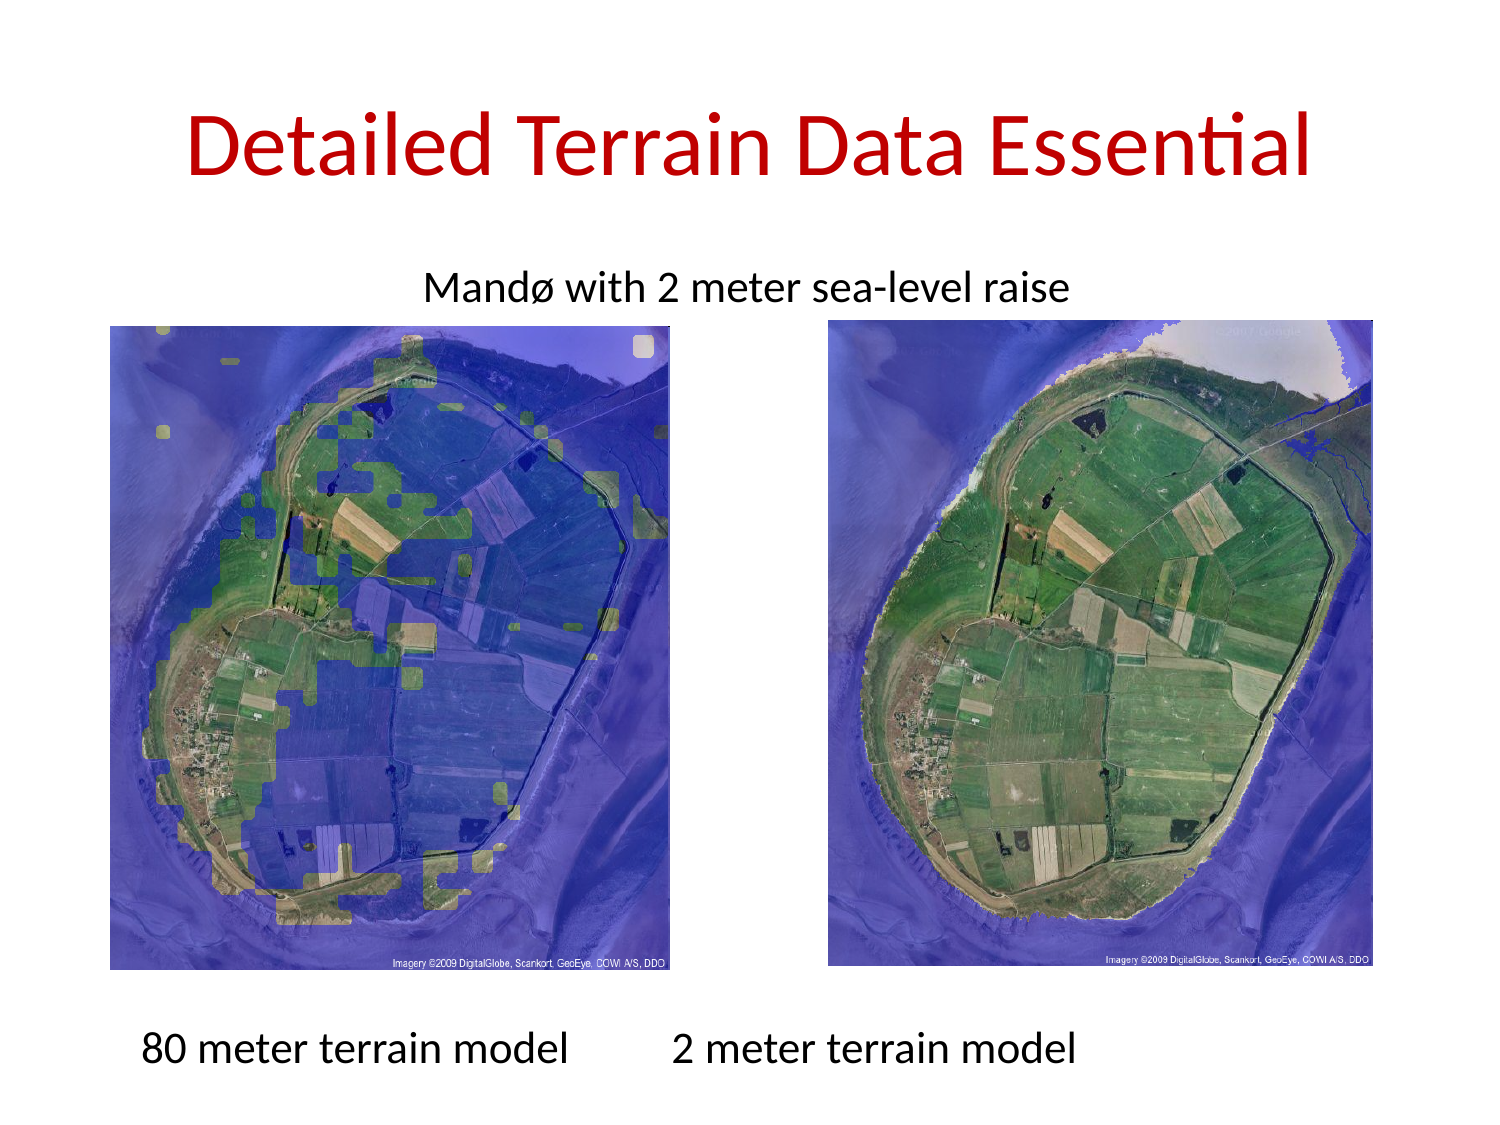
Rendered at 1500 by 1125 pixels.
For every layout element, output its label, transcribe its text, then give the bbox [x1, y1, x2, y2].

title Detailed Terrain Data Essential [75, 45, 1425, 233]
list Mandø with 2 meter sea-level raise 80 meter terrain model 2 meter terrain model [76, 249, 1417, 1083]
picture [110, 326, 671, 971]
picture [827, 319, 1373, 966]
